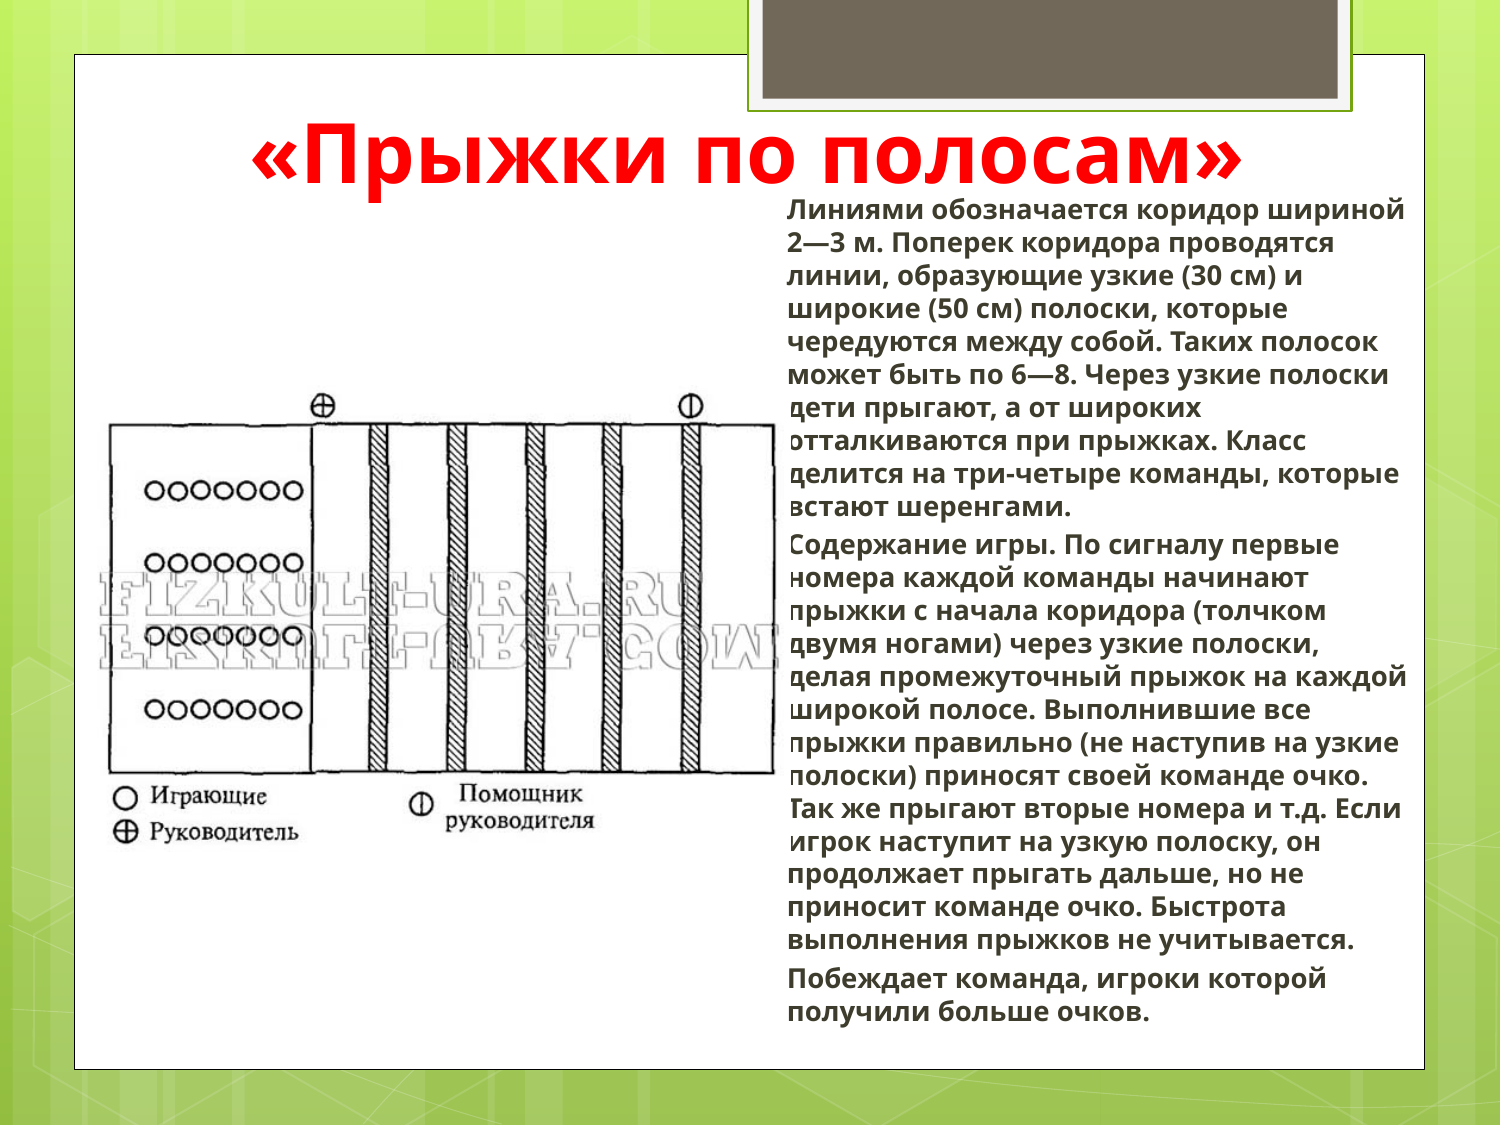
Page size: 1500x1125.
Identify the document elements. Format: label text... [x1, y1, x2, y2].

title «Прыжки по полосам» [171, 90, 1324, 209]
list Линиями обозначается коридор шириной 2—3 м. Поперек коридора проводятся линии, образующие узкие (30 см) и широкие (50 см) полоски, которые чередуются между собой. Таких полосок может быть по 6—8. Через узкие полоски дети пры­гают, а от широких отталкиваются при прыжках. Класс делится на три-четыре команды, которые встают шеренгами. Содержание игры. По сигналу первые номера каждой команды начинают прыжки с начала коридора (толчком двумя ногами) через узкие полоски, делая промежуточный прыжок на каждой широкой полосе. Выполнившие все прыжки правильно (не насту­пив на узкие полоски) приносят своей команде очко. Так же пры­гают вторые номера и т.д. Если игрок наступит на узкую полоску, он продолжает прыгать дальше, но не приносит команде очко. Быстрота выполнения прыжков не учитывается. Побеждает команда, игроки которой получили больше очков. [761, 184, 1424, 1035]
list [88, 385, 791, 854]
